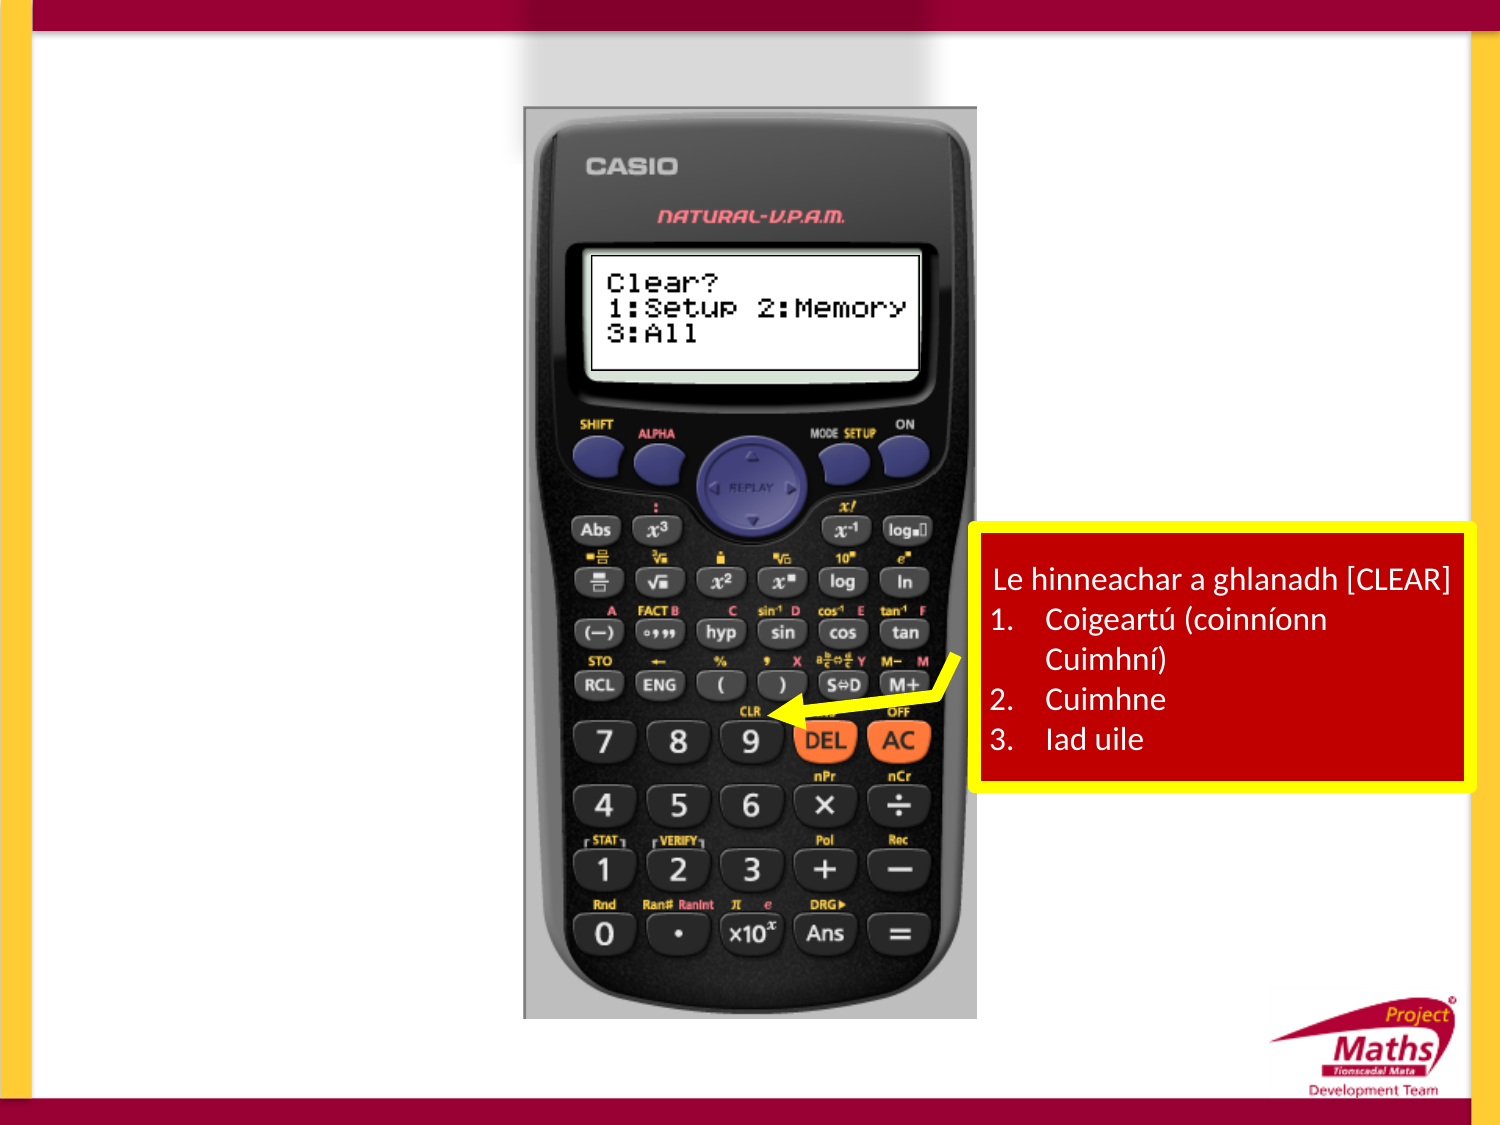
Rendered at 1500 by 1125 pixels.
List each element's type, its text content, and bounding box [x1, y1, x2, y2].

text_box Le hinneachar a ghlanadh [CLEAR] Coigeartú (coinníonn Cuimhní) Cuimhne Iad uile [972, 525, 1473, 789]
text_box Le hinneachar a ghlanadh [CLEAR] Coigeartú (coinníonn Cuimhní) Cuimhne Iad uile [767, 653, 958, 721]
picture [1269, 987, 1466, 1098]
picture [523, 106, 977, 1019]
